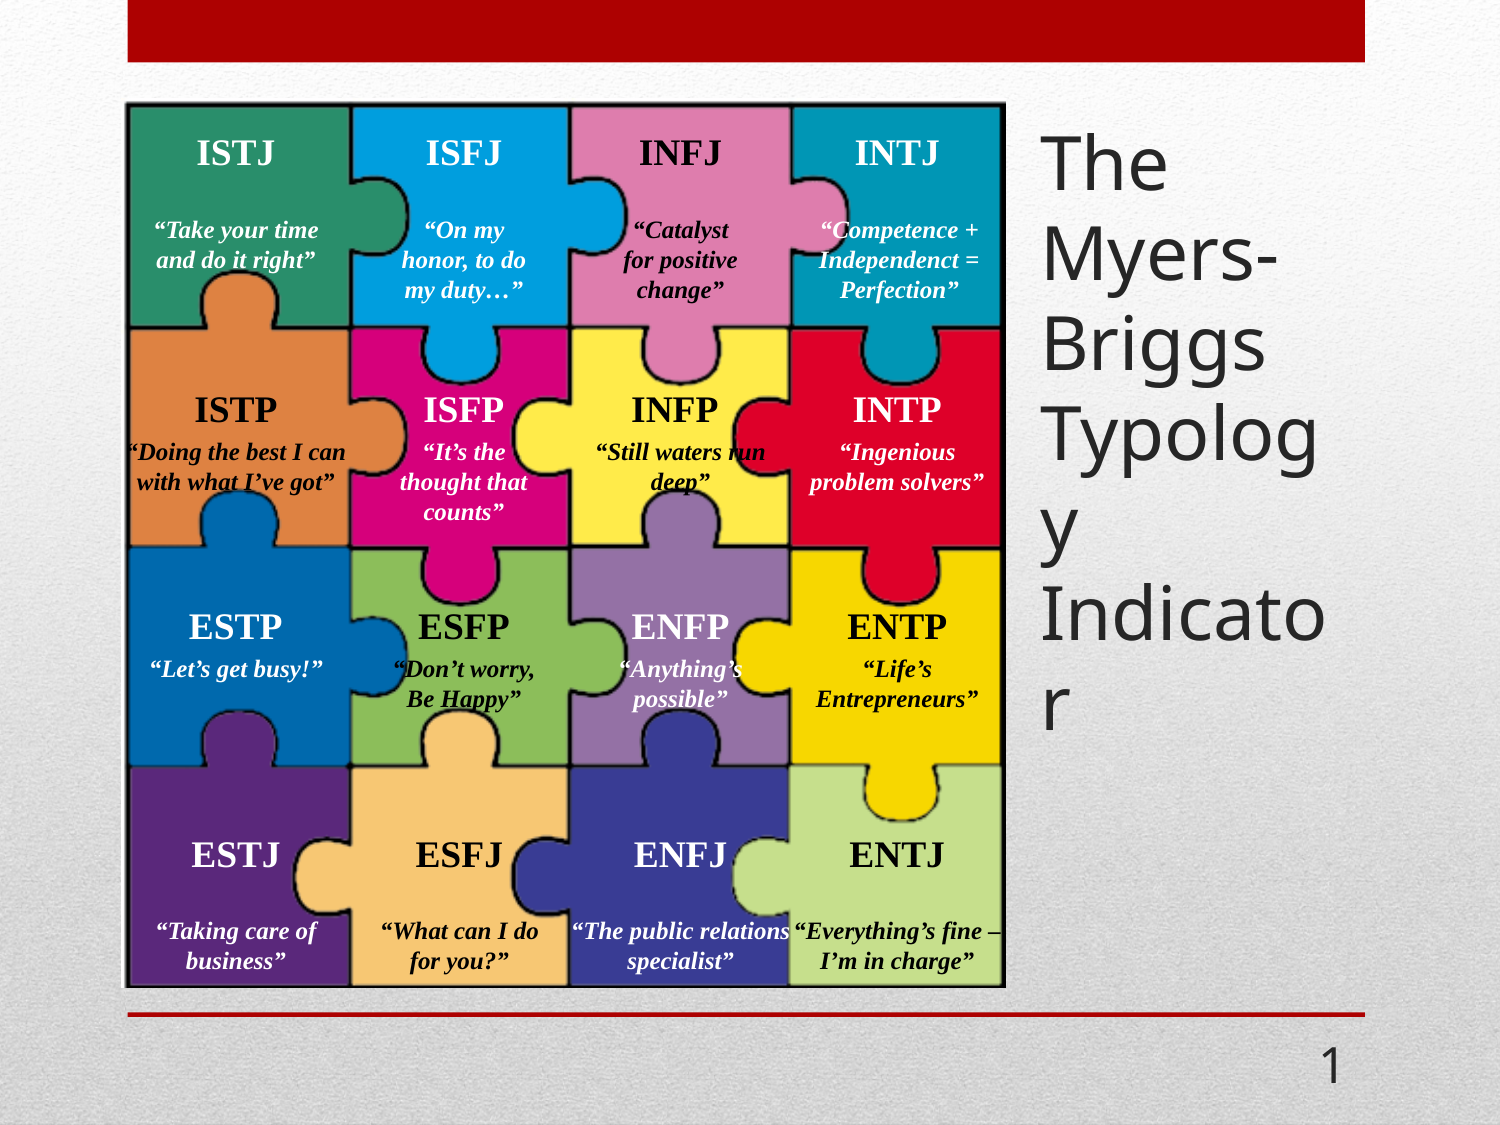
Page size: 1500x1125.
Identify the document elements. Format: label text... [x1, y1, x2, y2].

slide_number 1 [1237, 1037, 1363, 1098]
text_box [99, 97, 1036, 989]
title The Myers-Briggs Typology Indicator [1041, 107, 1363, 983]
